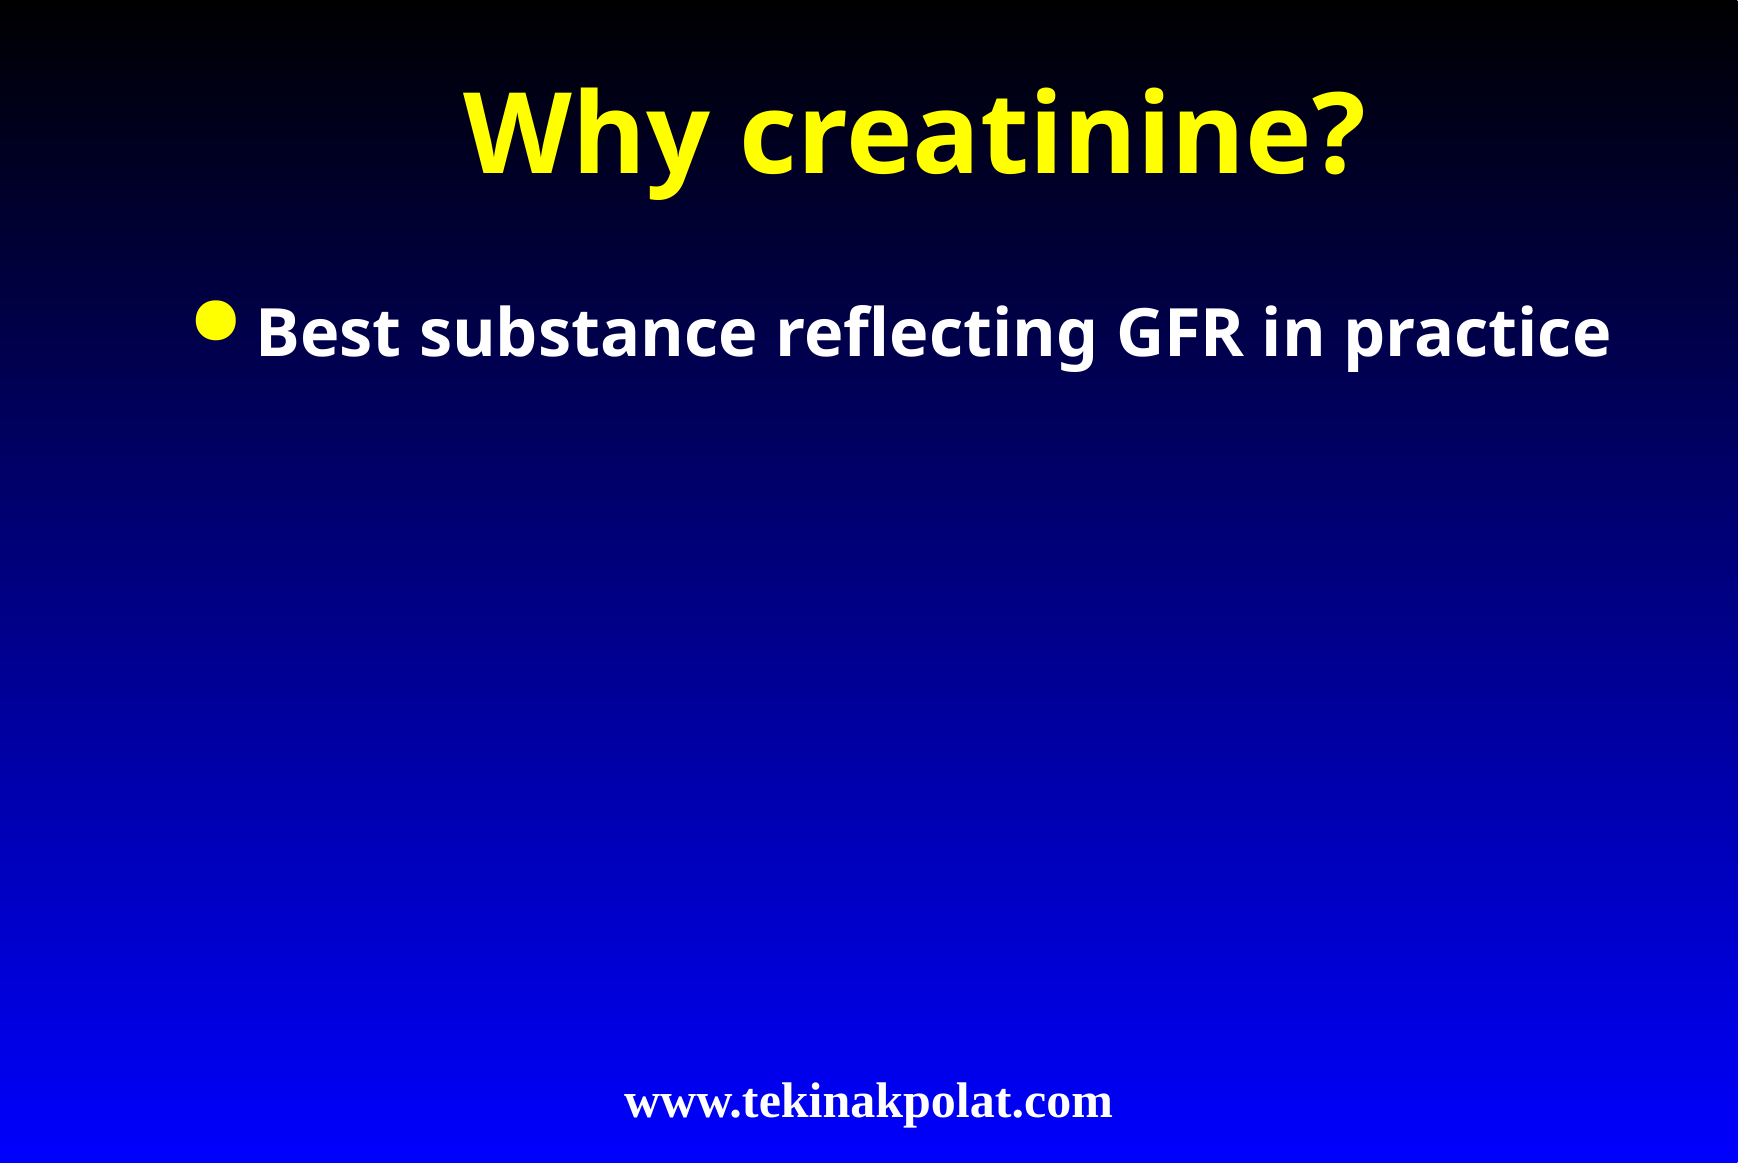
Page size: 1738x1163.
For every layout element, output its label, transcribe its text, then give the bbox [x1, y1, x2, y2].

list Best substance reflecting GFR in practice [176, 265, 1654, 963]
title Why creatinine? [176, 31, 1654, 225]
footer www.tekinakpolat.com [593, 1059, 1144, 1137]
